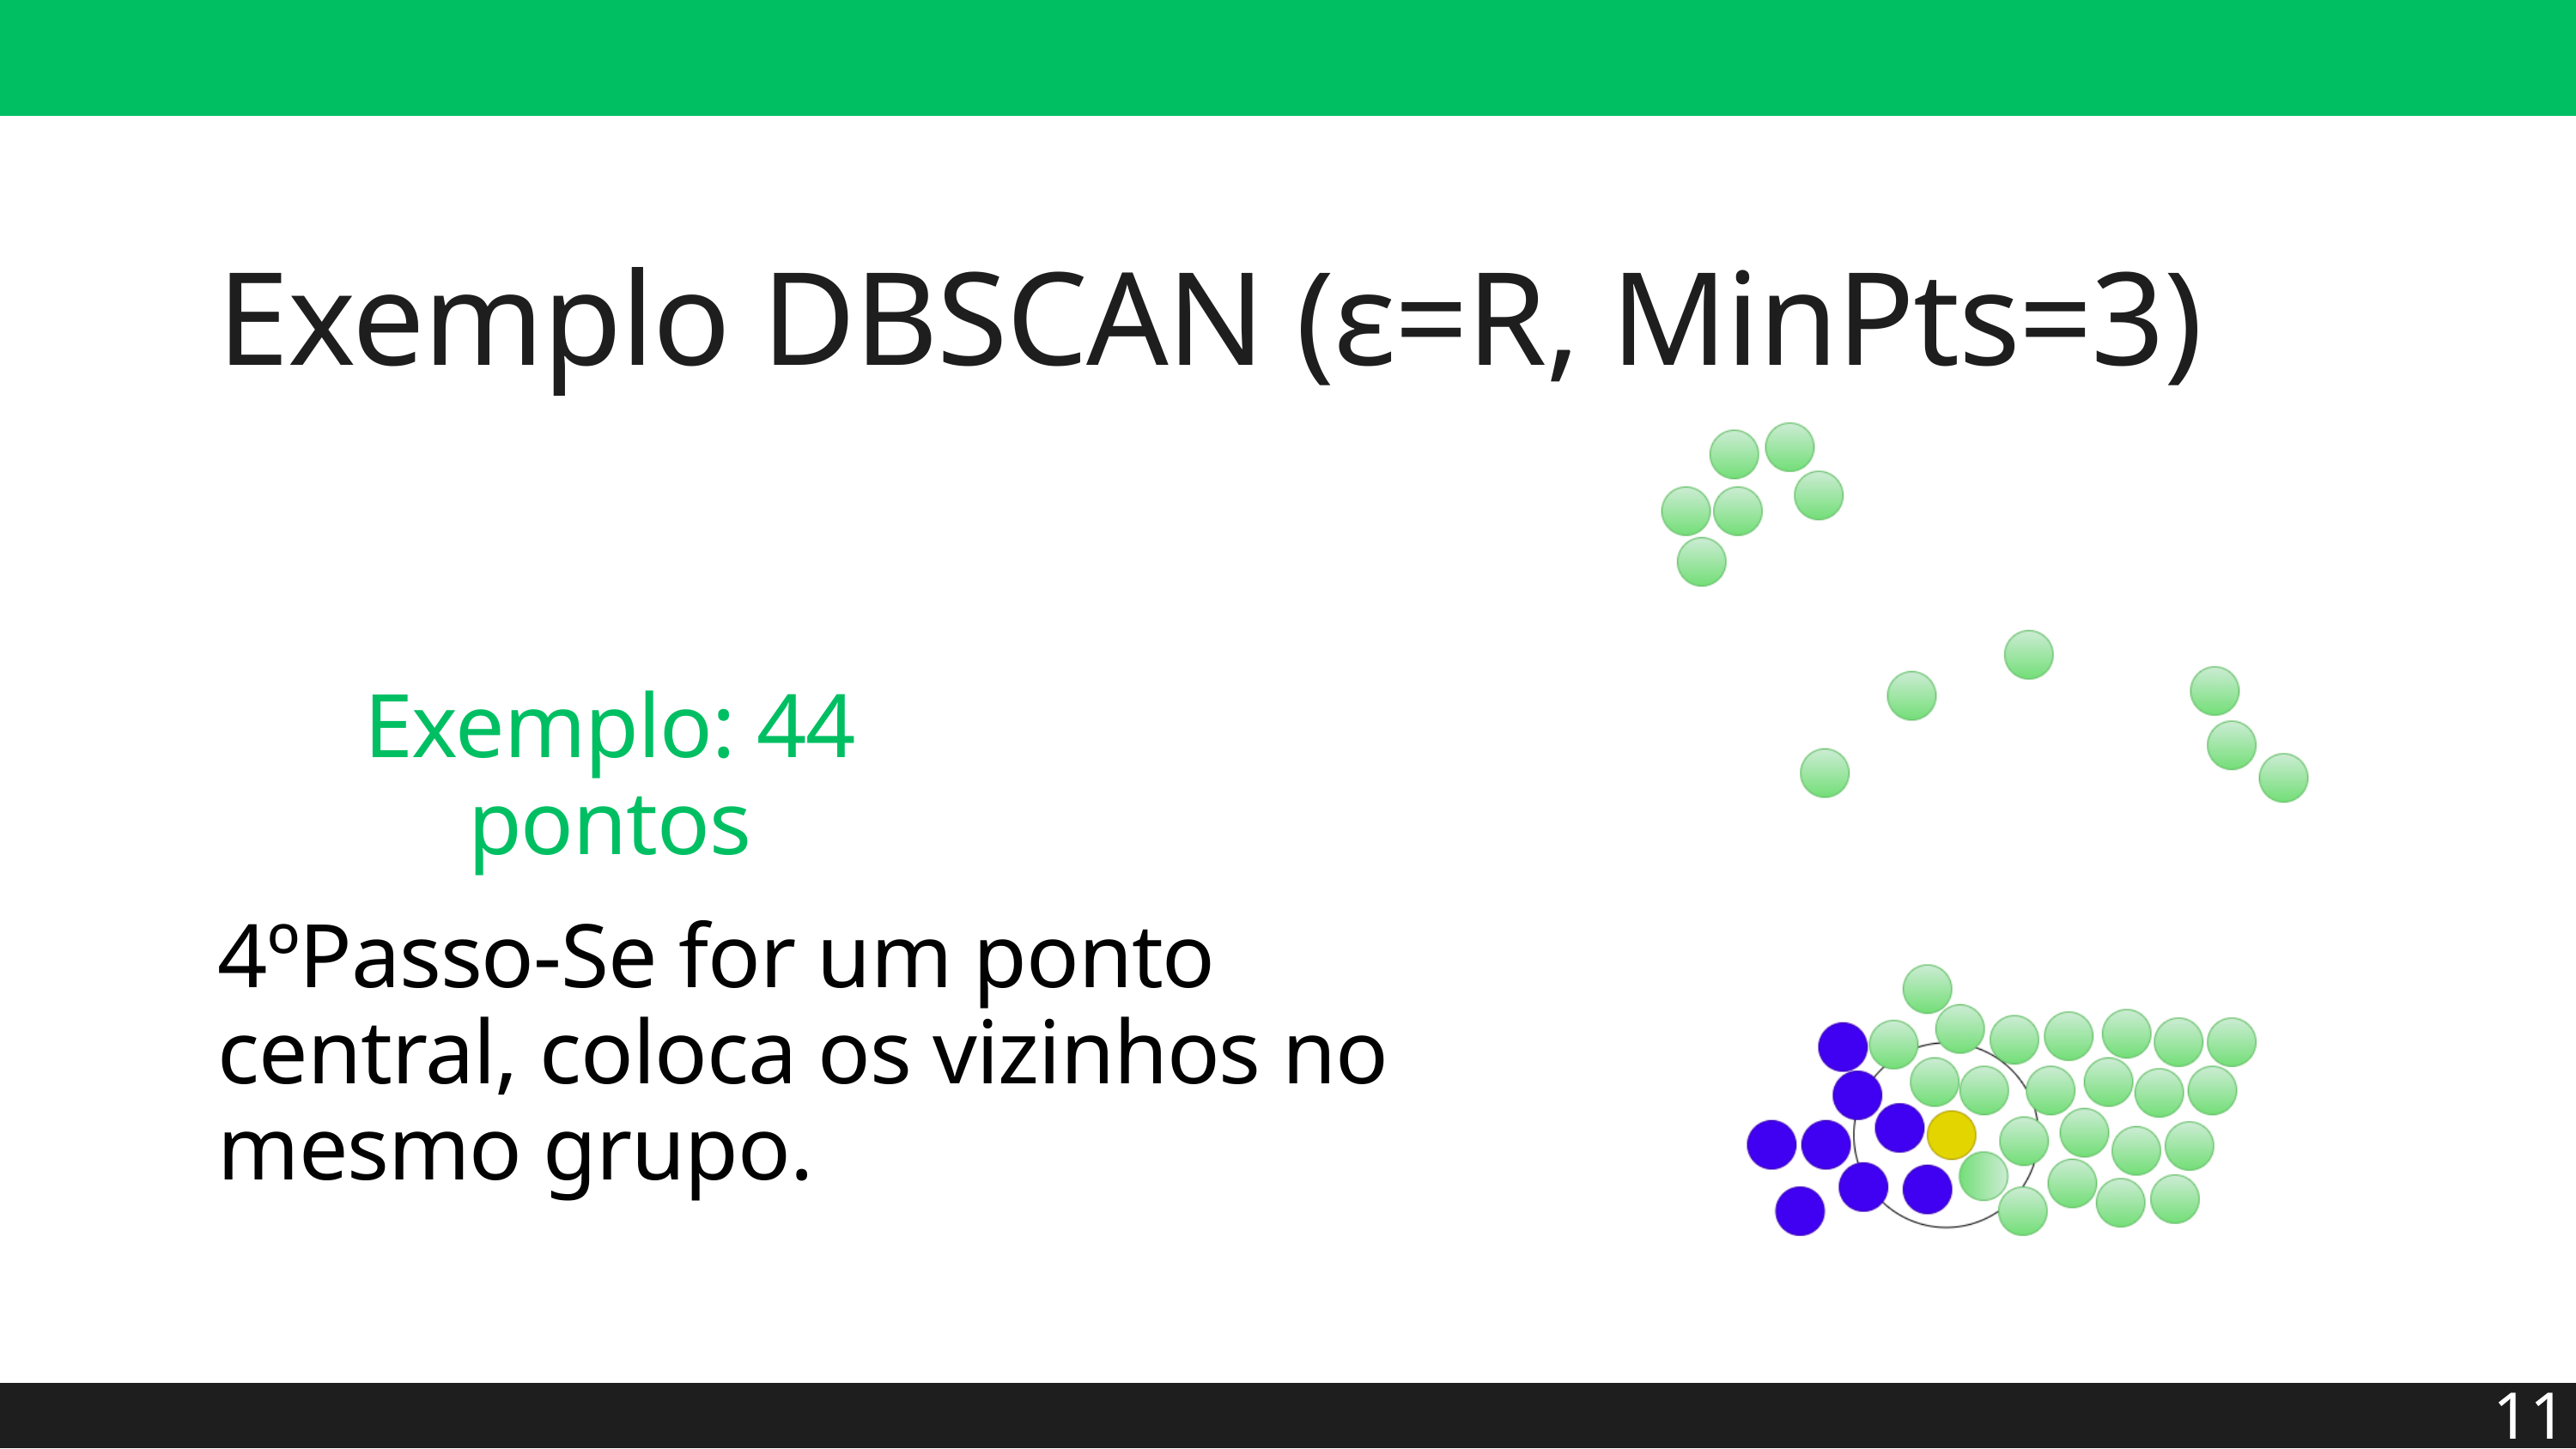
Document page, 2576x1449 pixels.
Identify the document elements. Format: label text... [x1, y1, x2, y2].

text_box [0, 0, 2576, 116]
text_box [0, 1382, 2576, 1449]
text_box Exemplo: 44 pontos [217, 679, 1001, 872]
text_box Exemplo DBSCAN (ε=R, MinPts=3) [217, 249, 2380, 391]
text_box [1635, 395, 2432, 1319]
text_box 4ºPasso-Se for um ponto central, coloca os vizinhos no mesmo grupo. [217, 908, 1436, 1198]
